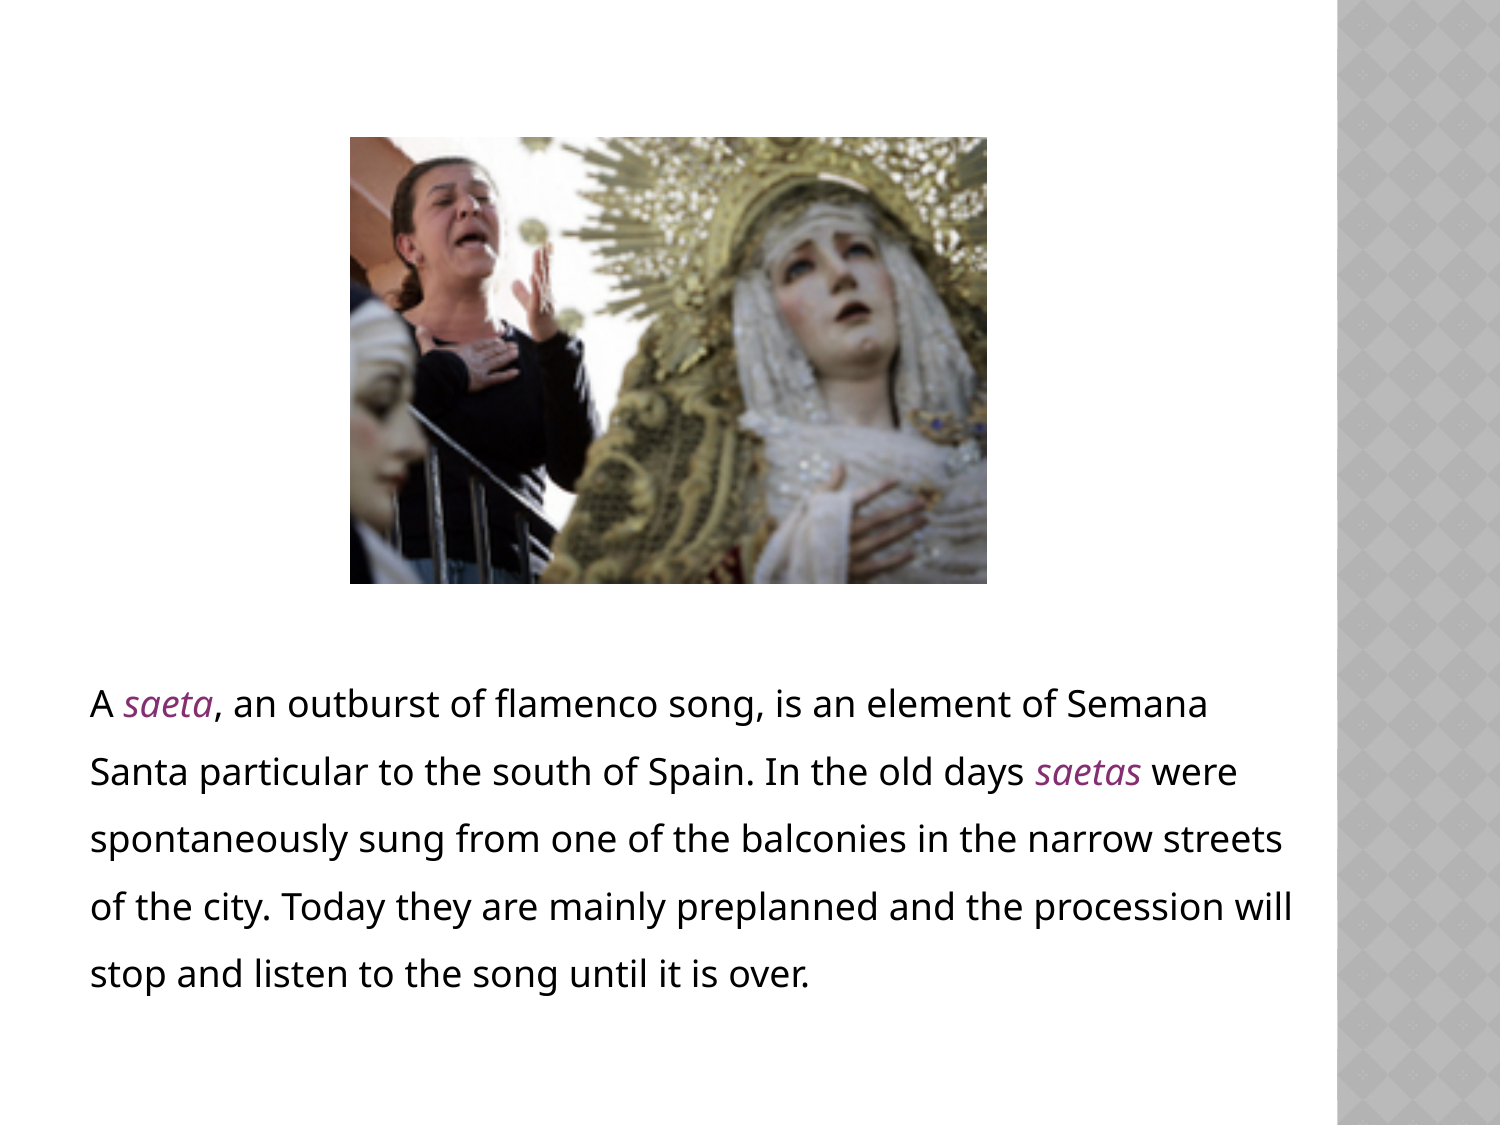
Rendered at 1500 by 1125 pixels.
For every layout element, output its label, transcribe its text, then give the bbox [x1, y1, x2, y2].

text_box A saeta, an outburst of flamenco song, is an element of Semana Santa particular to the south of Spain. In the old days saetas were spontaneously sung from one of the balconies in the narrow streets of the city. Today they are mainly preplanned and the procession will stop and listen to the song until it is over. [75, 650, 1313, 1003]
picture [349, 137, 988, 584]
